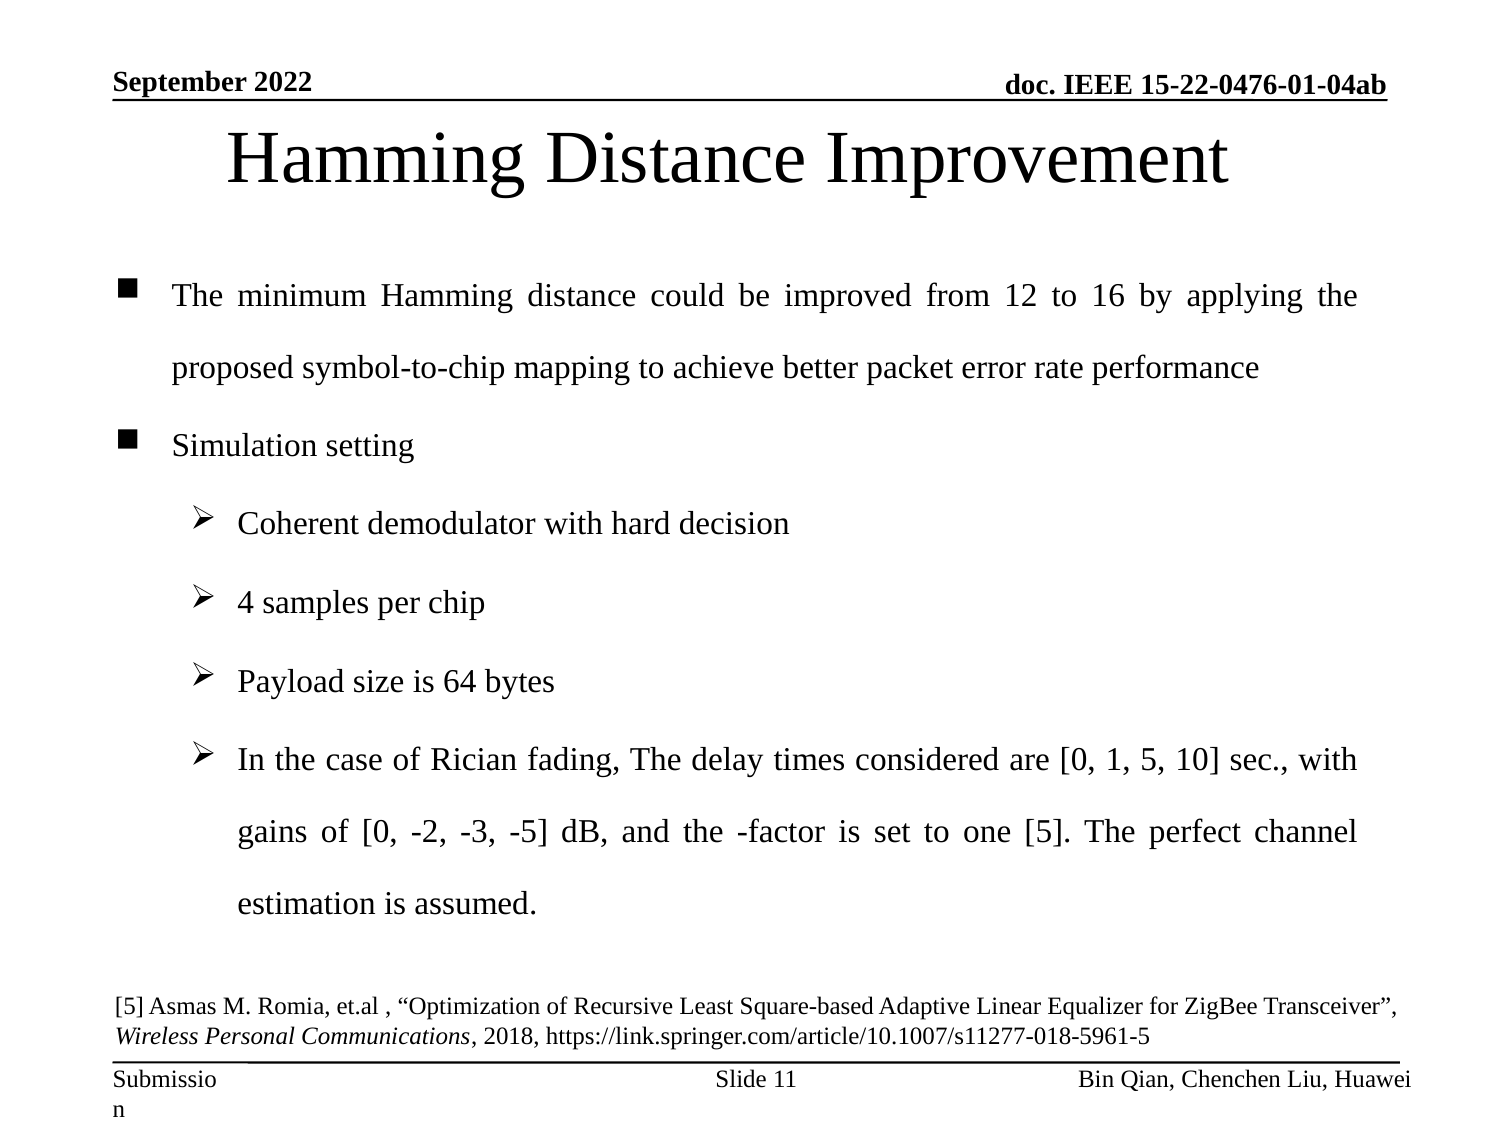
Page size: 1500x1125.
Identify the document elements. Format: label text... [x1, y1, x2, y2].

text_box [5] Asmas M. Romia, et.al , “Optimization of Recursive Least Square-based Adaptive Linear Equalizer for ZigBee Transceiver”, Wireless Personal Communications, 2018, https://link.springer.com/article/10.1007/s11277-018-5961-5 [100, 982, 1471, 1057]
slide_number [112, 62, 375, 98]
title Hamming Distance Improvement [100, 107, 1376, 197]
footer Bin Qian, Chenchen Liu, Huawei [900, 1062, 1413, 1093]
slide_number Slide 11 [712, 1062, 800, 1093]
